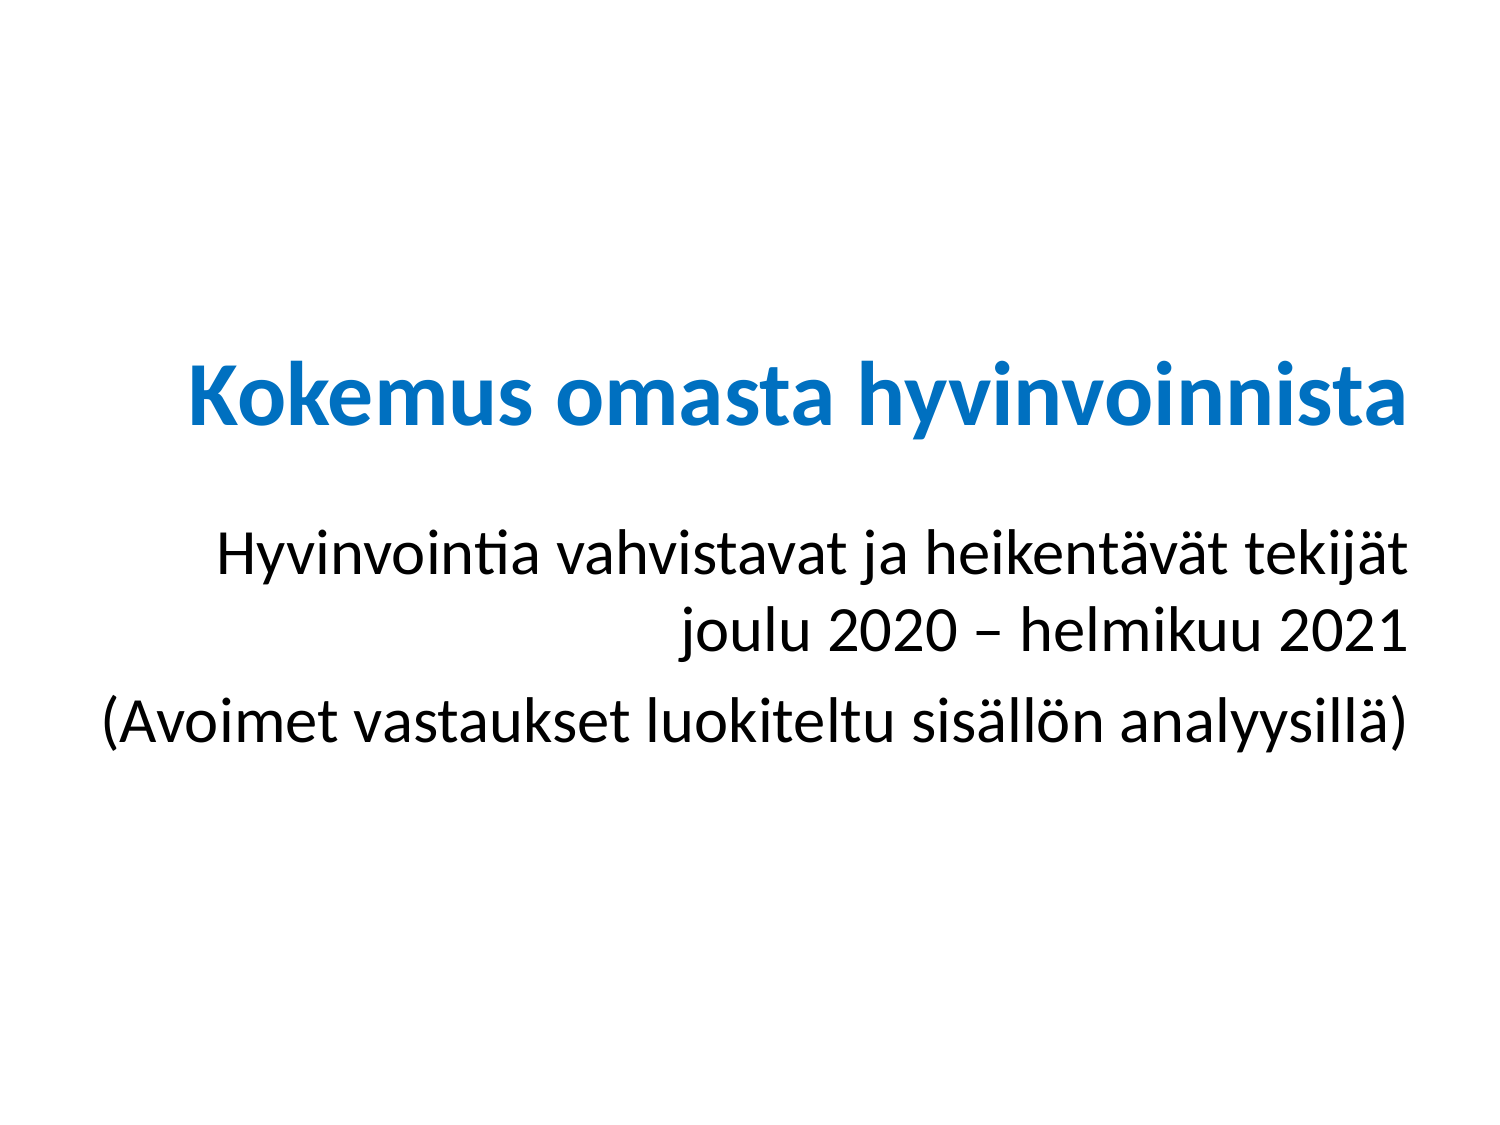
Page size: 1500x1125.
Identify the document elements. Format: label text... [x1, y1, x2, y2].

list Hyvinvointia vahvistavat ja heikentävät tekijät joulu 2020 – helmikuu 2021 (Avoimet vastaukset luokiteltu sisällön analyysillä) [75, 501, 1425, 768]
title Kokemus omasta hyvinvoinnista [75, 295, 1425, 483]
